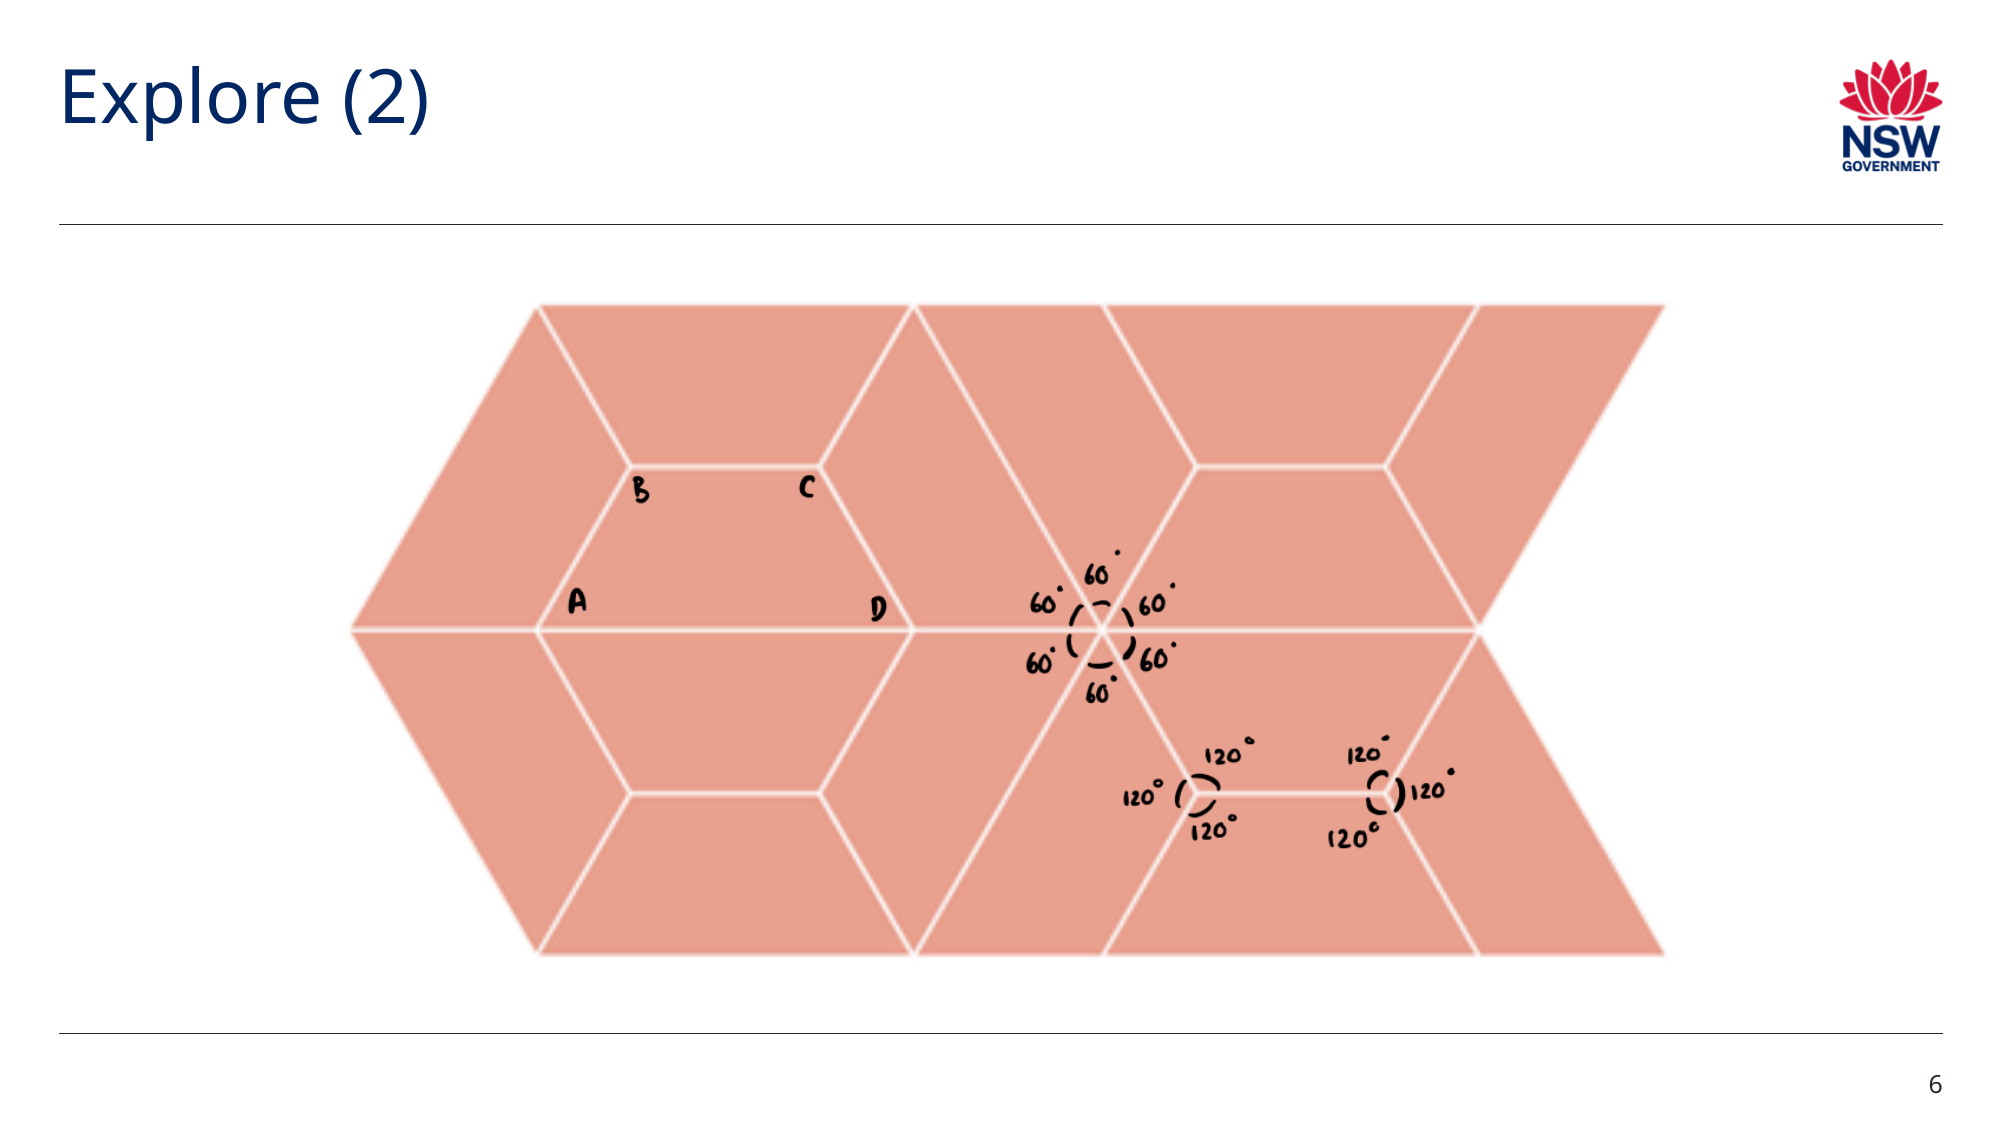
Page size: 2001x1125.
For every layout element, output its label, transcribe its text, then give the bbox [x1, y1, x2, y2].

picture [325, 298, 1675, 964]
slide_number 6 [1824, 1068, 1943, 1099]
title Explore (2) [59, 59, 1713, 149]
picture [1839, 59, 1943, 172]
